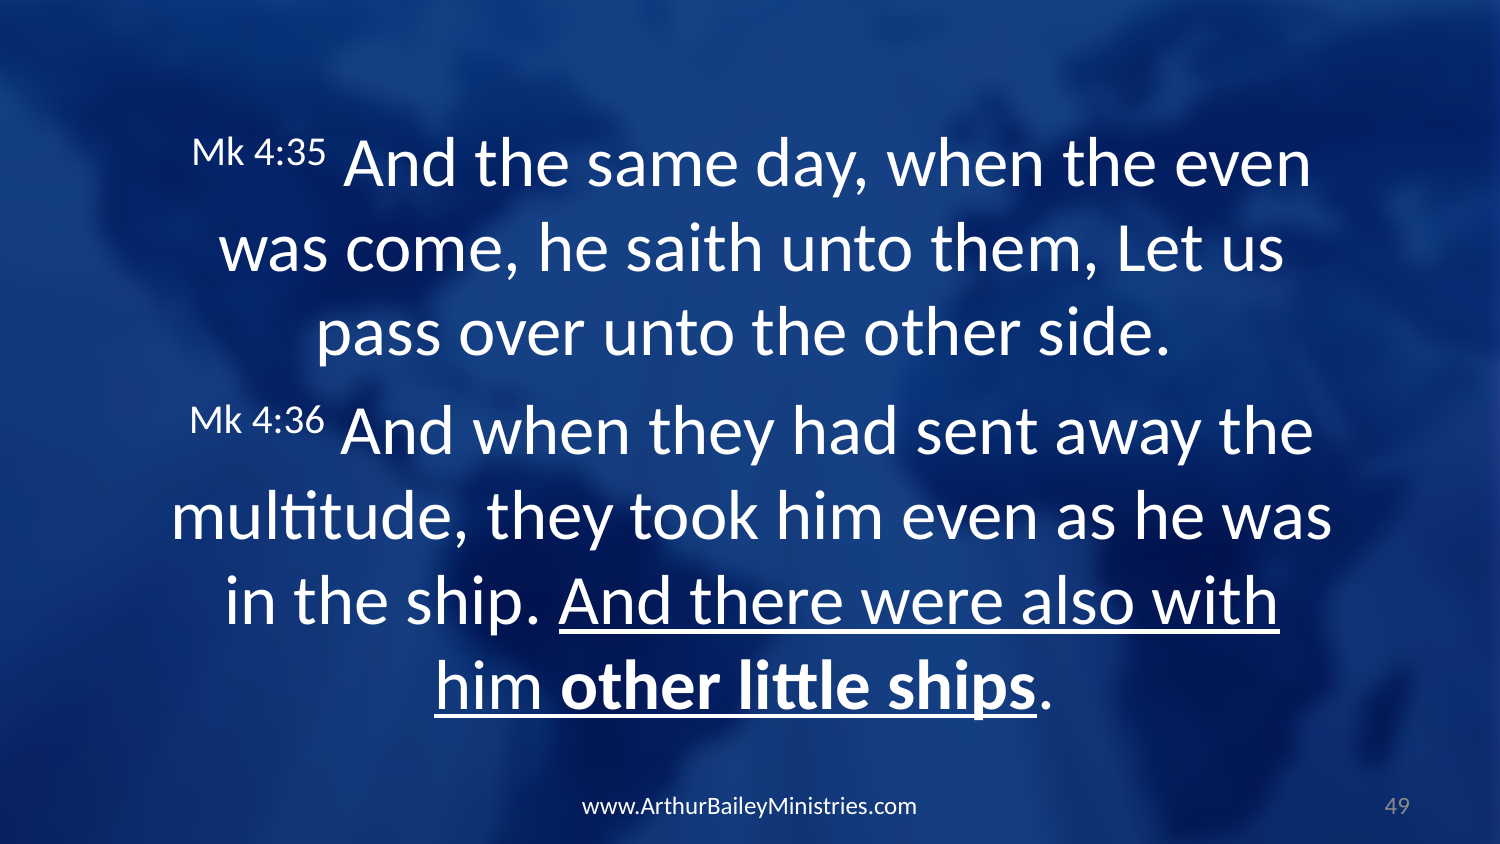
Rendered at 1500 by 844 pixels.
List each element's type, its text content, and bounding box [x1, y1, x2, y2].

footer www.ArthurBaileyMinistries.com [512, 782, 988, 827]
list Mk 4:35 And the same day, when the even was come, he saith unto them, Let us pass over unto the other side. Mk 4:36 And when they had sent away the multitude, they took him even as he was in the ship. And there were also with him other little ships. [151, 107, 1355, 741]
picture [0, 0, 1500, 844]
slide_number 49 [1074, 782, 1425, 827]
